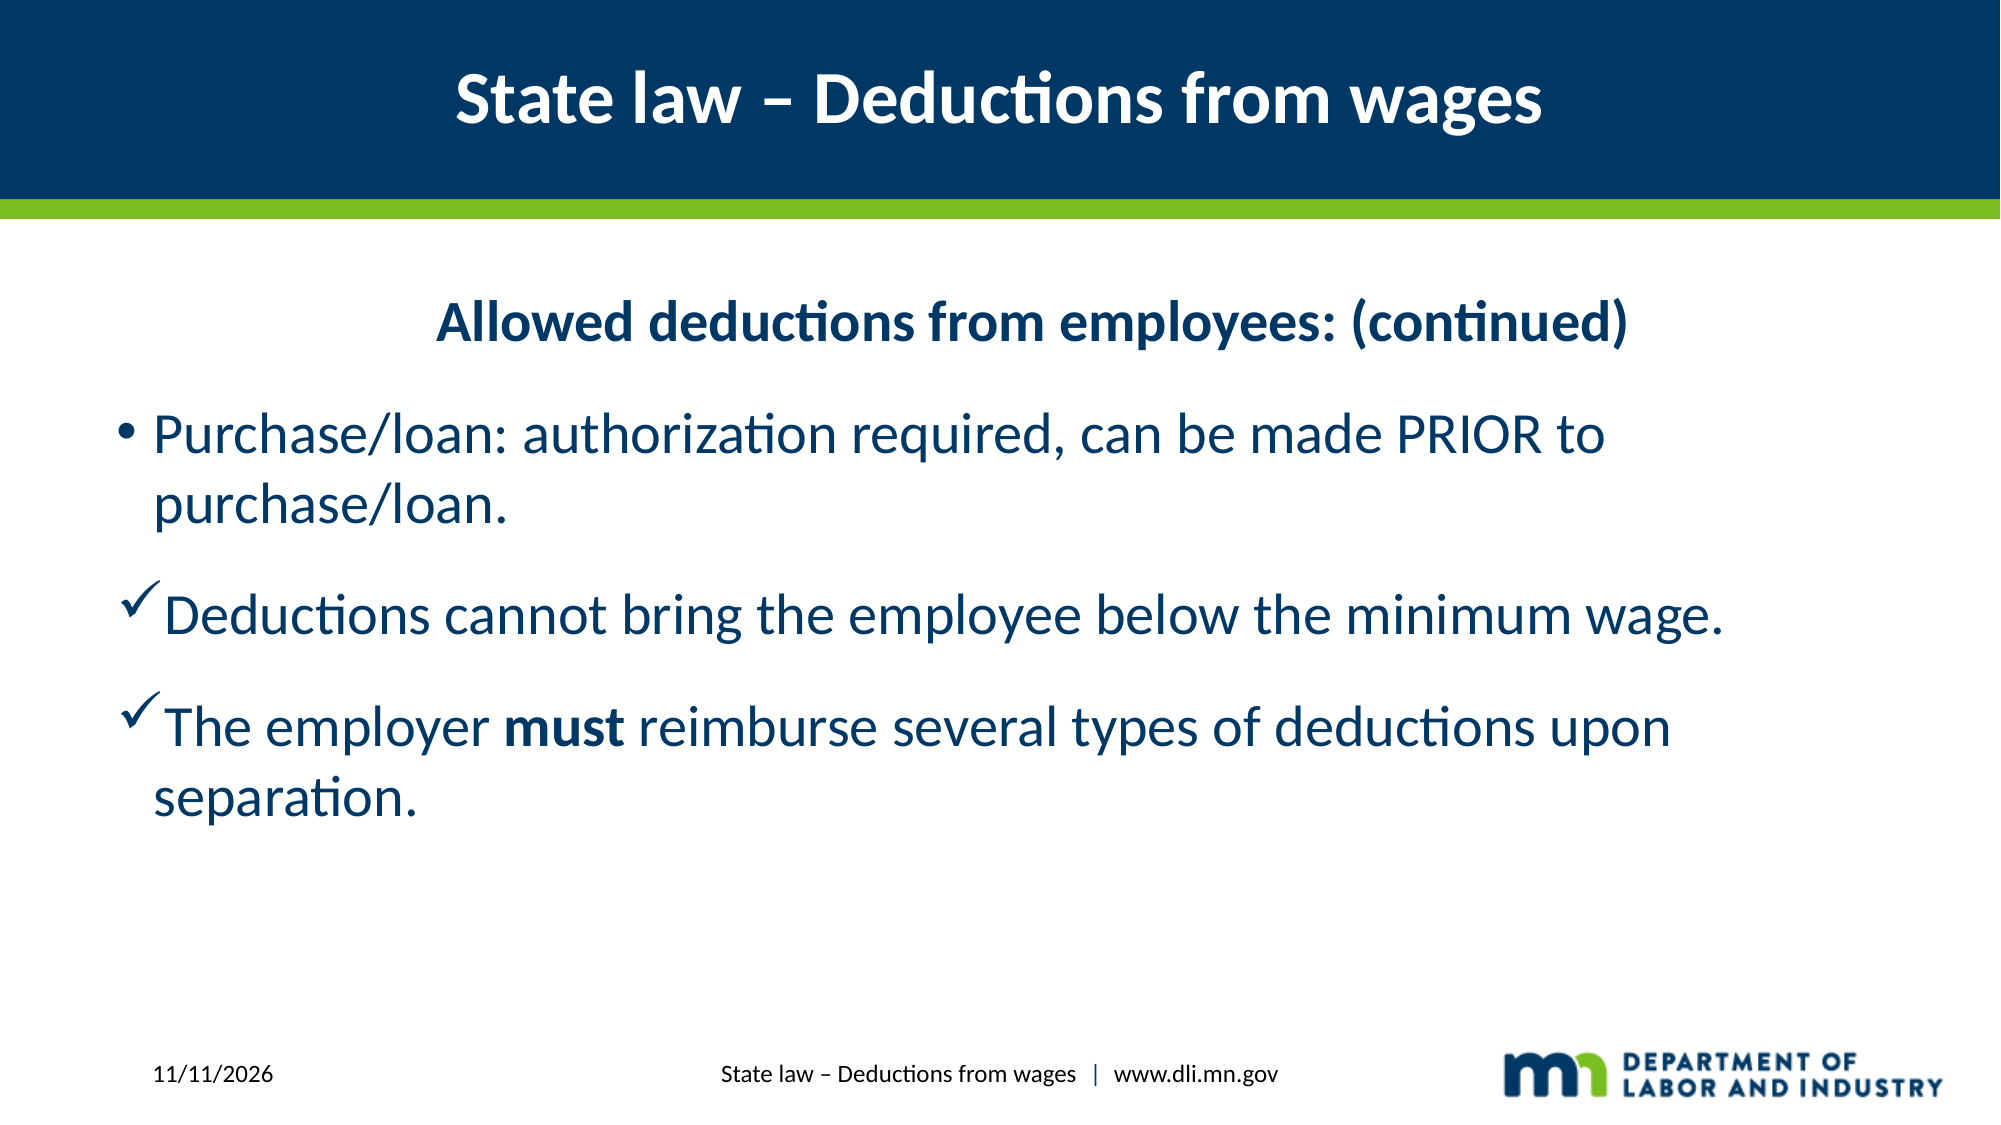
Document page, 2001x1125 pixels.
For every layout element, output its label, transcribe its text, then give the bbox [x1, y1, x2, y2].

title State law – Deductions from wages [0, 0, 2000, 200]
footer State law – Deductions from wages | www.dli.mn.gov [541, 1042, 1459, 1103]
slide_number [137, 1042, 361, 1103]
list Allowed deductions from employees: (continued) Purchase/loan: authorization required, can be made PRIOR to purchase/loan. Deductions cannot bring the employee below the minimum wage. The employer must reimburse several types of deductions upon separation. [101, 275, 1816, 1043]
picture [1488, 1027, 1963, 1124]
